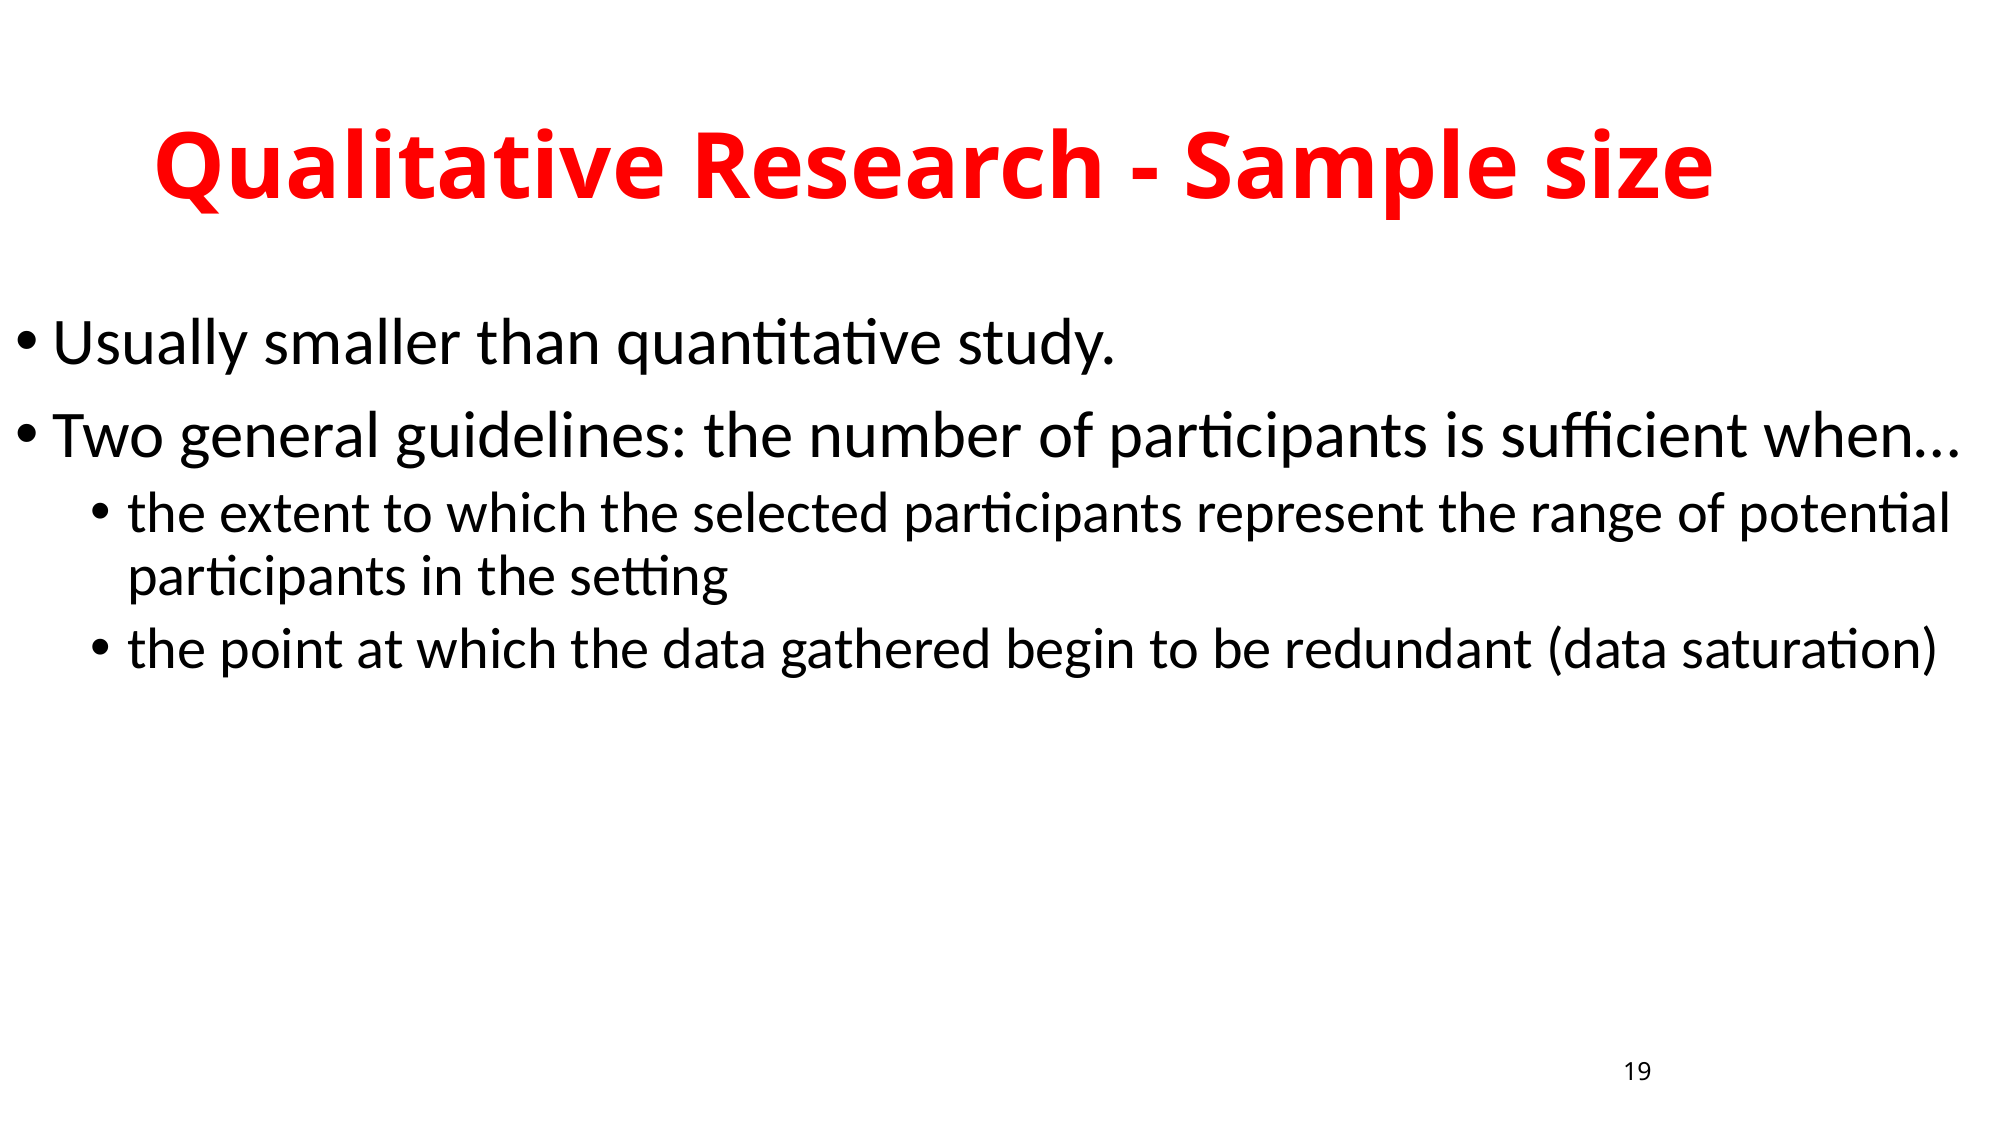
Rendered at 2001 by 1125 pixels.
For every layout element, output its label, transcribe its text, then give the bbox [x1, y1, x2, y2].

list Usually smaller than quantitative study. Two general guidelines: the number of participants is sufficient when… the extent to which the selected participants represent the range of potential participants in the setting the point at which the data gathered begin to be redundant (data saturation) [0, 299, 1984, 1014]
title Qualitative Research - Sample size [137, 59, 1863, 278]
slide_number 19 [1412, 1042, 1863, 1103]
